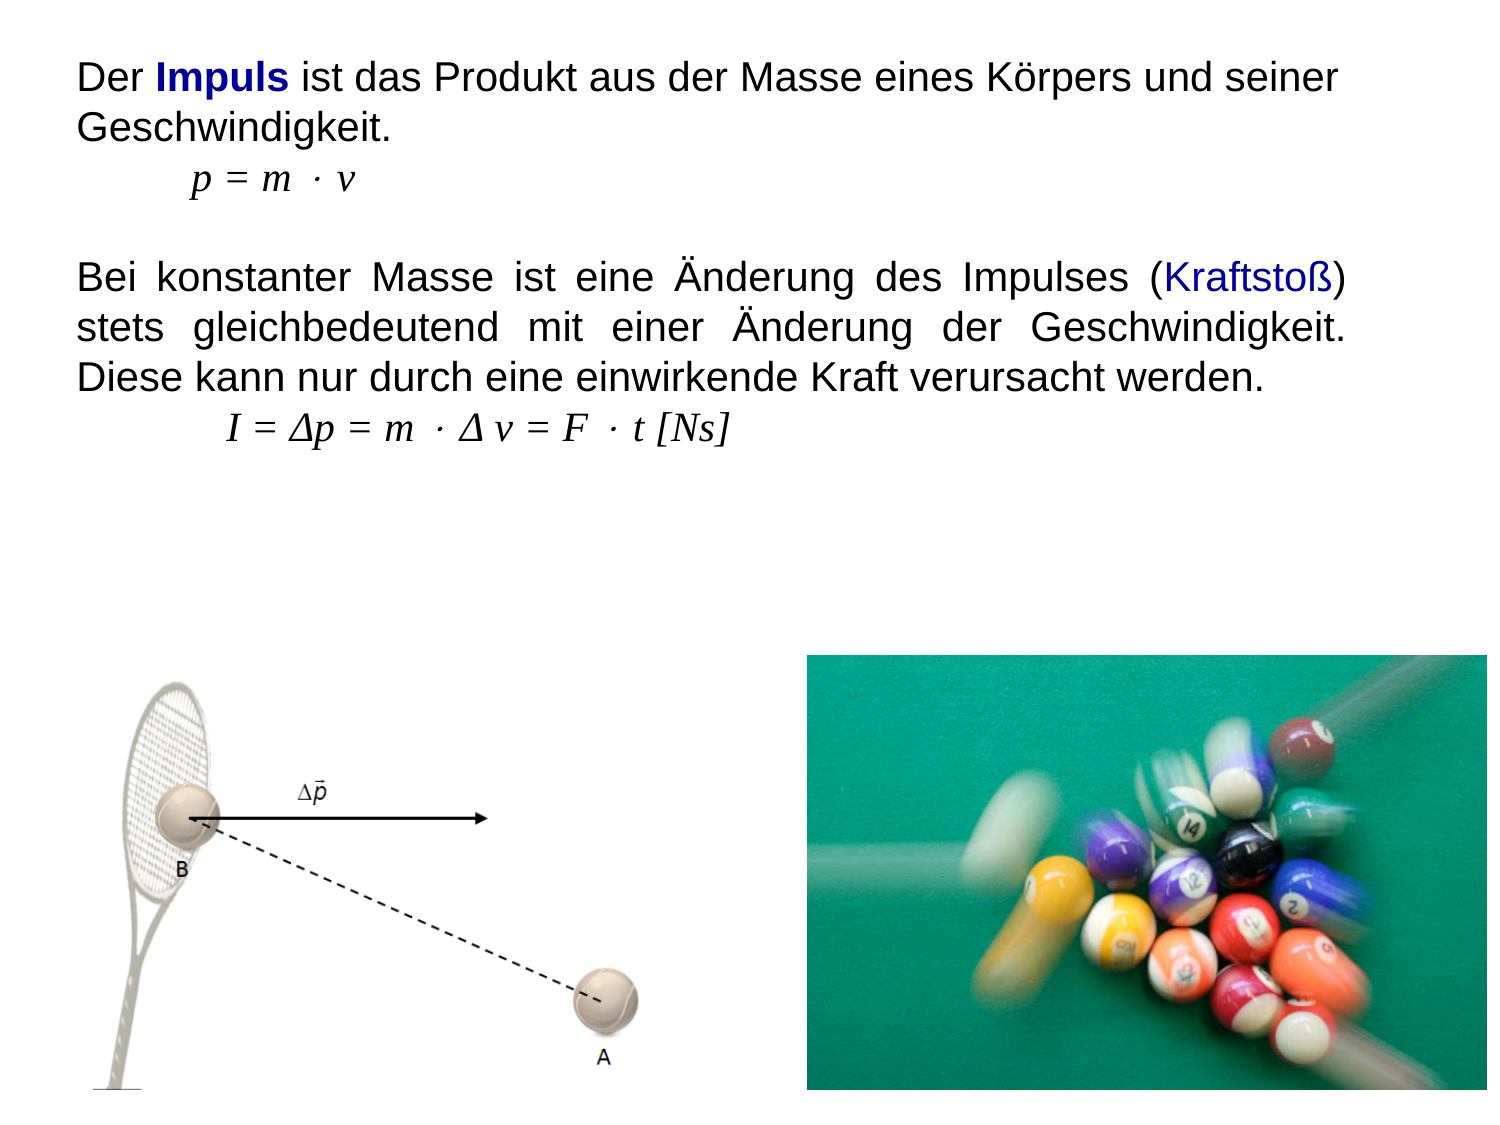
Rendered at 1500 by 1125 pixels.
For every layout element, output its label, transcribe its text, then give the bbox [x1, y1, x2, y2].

text_box Der Impuls ist das Produkt aus der Masse eines Körpers und seiner Geschwindigkeit. p = m  v Bei konstanter Masse ist eine Änderung des Impulses (Kraftstoß) stets gleichbedeutend mit einer Änderung der Geschwindigkeit. Diese kann nur durch eine einwirkende Kraft verursacht werden. I = Δp = m  Δ v = F  t [Ns] [61, 42, 1362, 510]
picture [807, 655, 1487, 1090]
picture [93, 669, 648, 1090]
